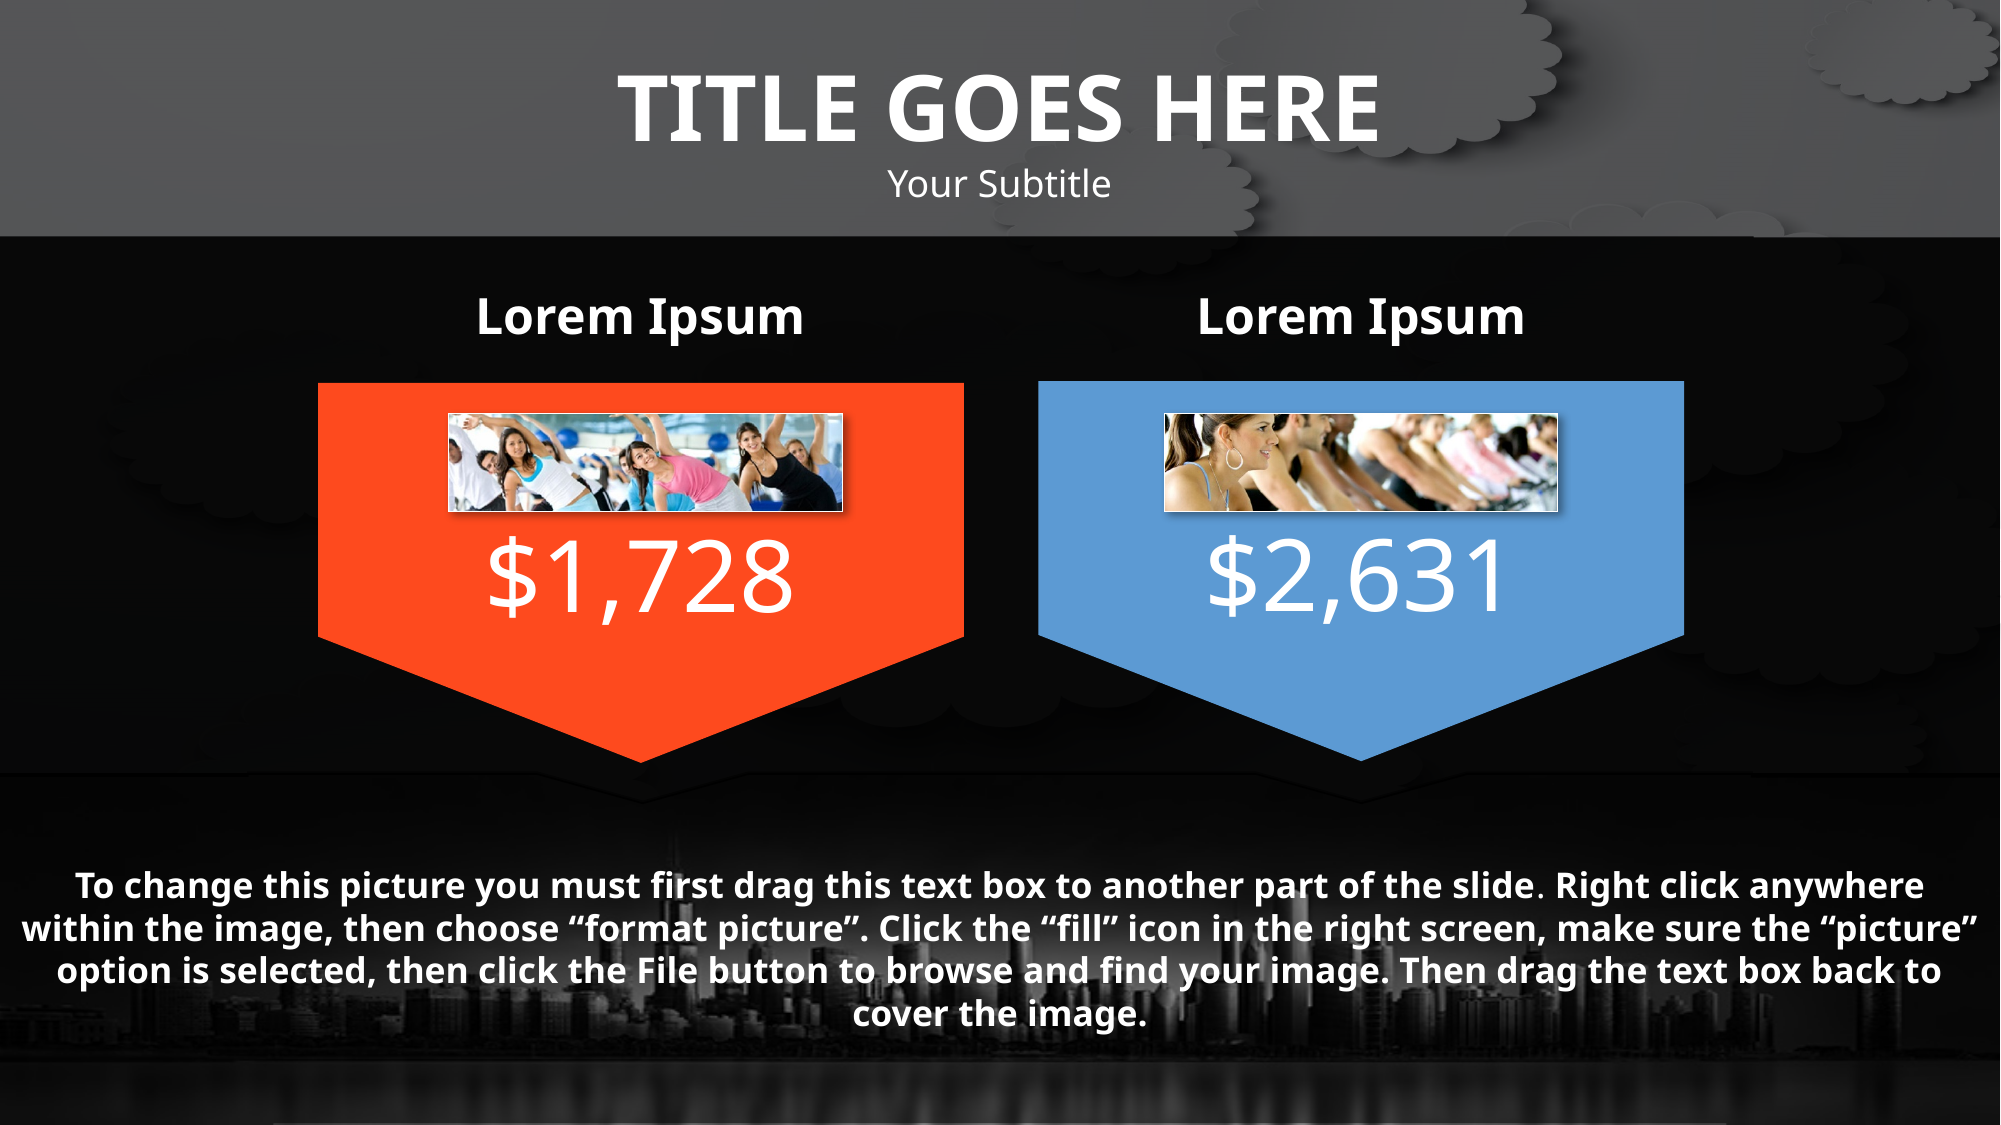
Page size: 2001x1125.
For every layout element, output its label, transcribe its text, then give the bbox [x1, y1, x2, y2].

text_box $2,631 [1037, 380, 1686, 763]
picture [448, 413, 843, 512]
picture [1164, 413, 1558, 512]
text_box [0, 235, 2000, 806]
text_box $1,728 [316, 381, 965, 765]
text_box Lorem Ipsum [1183, 284, 1540, 345]
text_box Lorem Ipsum [462, 284, 819, 345]
text_box To change this picture you must first drag this text box to another part of the slide. Right click anywhere within the image, then choose “format picture”. Click the “fill” icon in the right screen, make sure the “picture” option is selected, then click the File button to browse and find your image. Then drag the text box back to cover the image. [0, 777, 2000, 1125]
text_box TITLE GOES HERE Your Subtitle [548, 42, 1452, 212]
